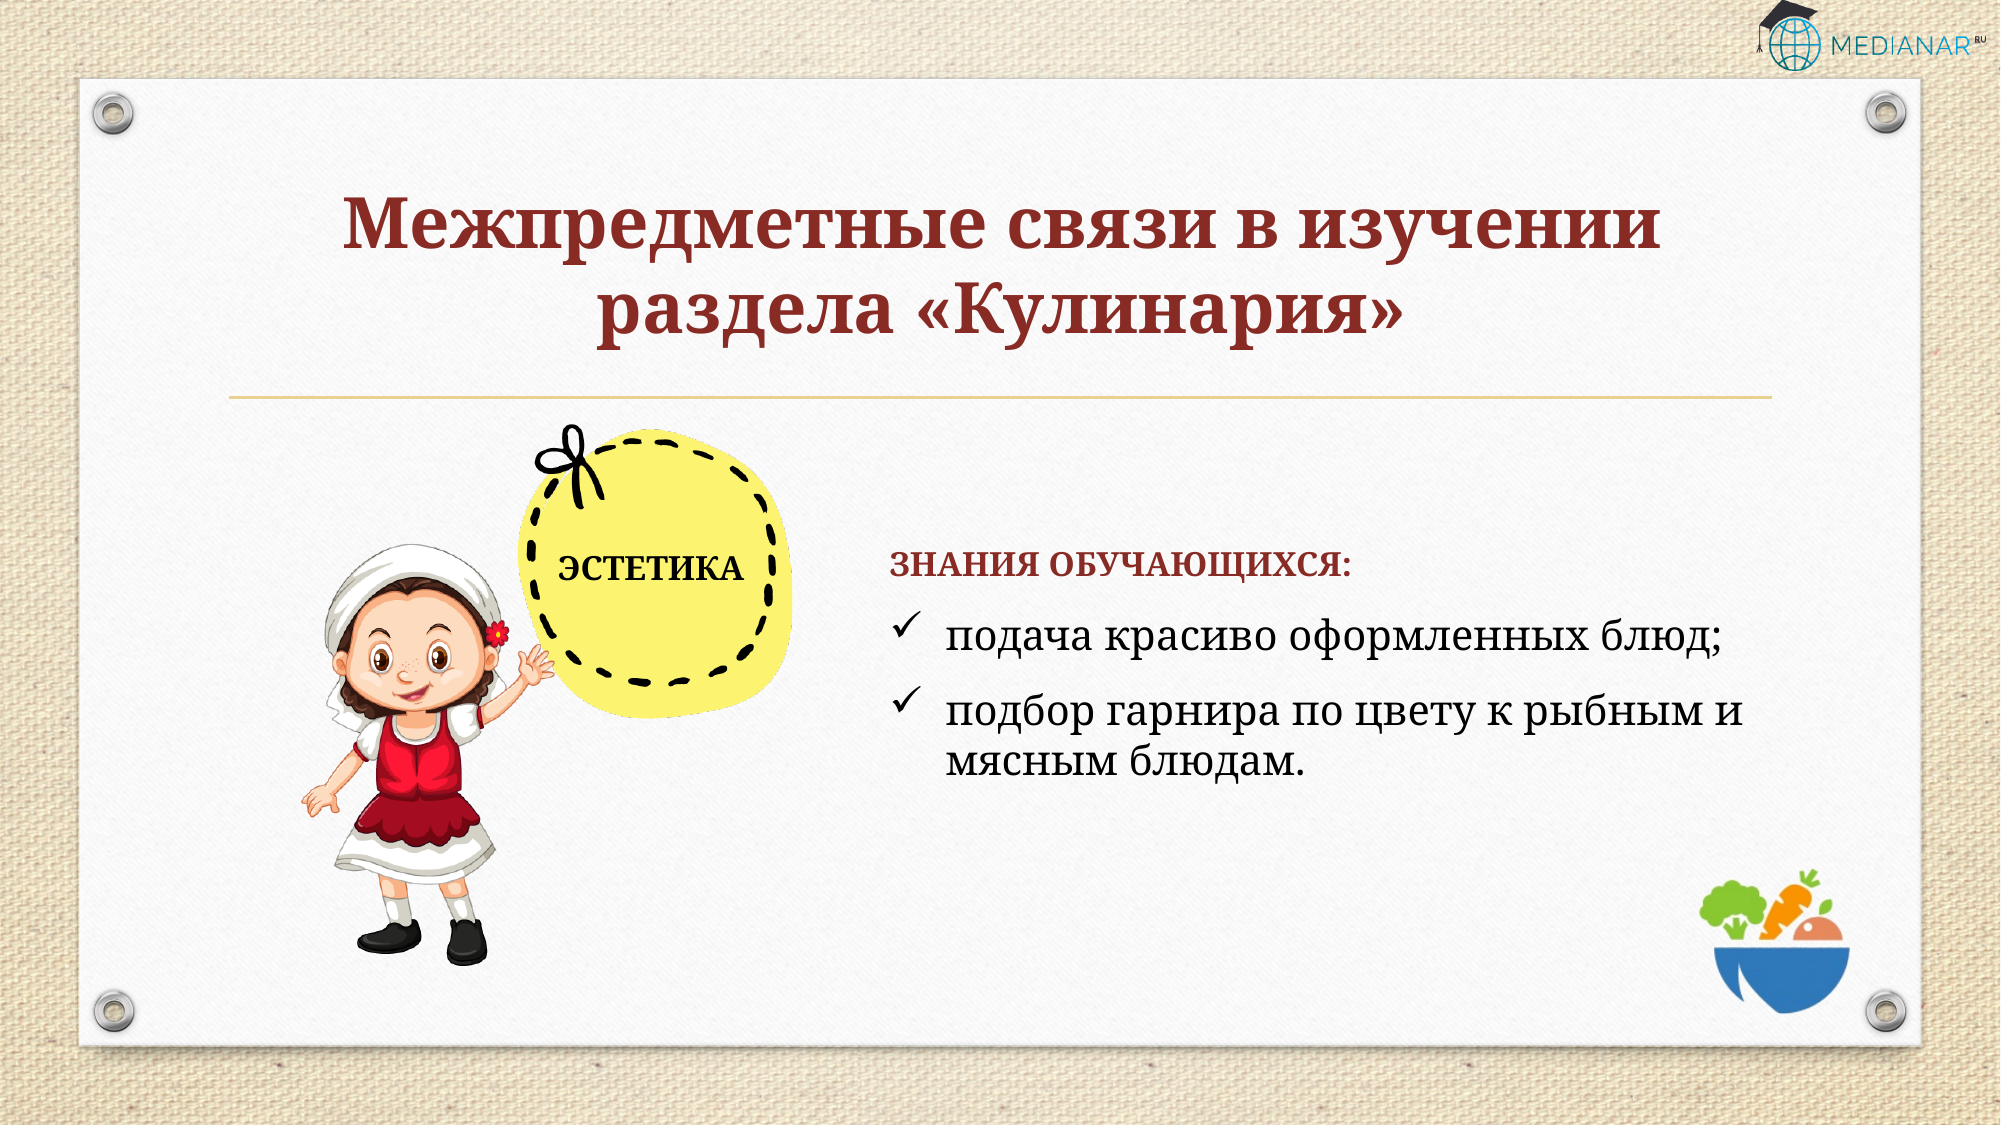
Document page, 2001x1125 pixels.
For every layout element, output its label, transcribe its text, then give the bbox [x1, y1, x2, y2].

text_box Межпредметные связи в изучении раздела «Кулинария» [148, 170, 1856, 355]
picture [0, 0, 2001, 1125]
text_box ЗНАНИЯ ОБУЧАЮЩИХСЯ: подача красиво оформленных блюд; подбор гарнира по цвету к рыбным и мясным блюдам. [873, 535, 1895, 792]
